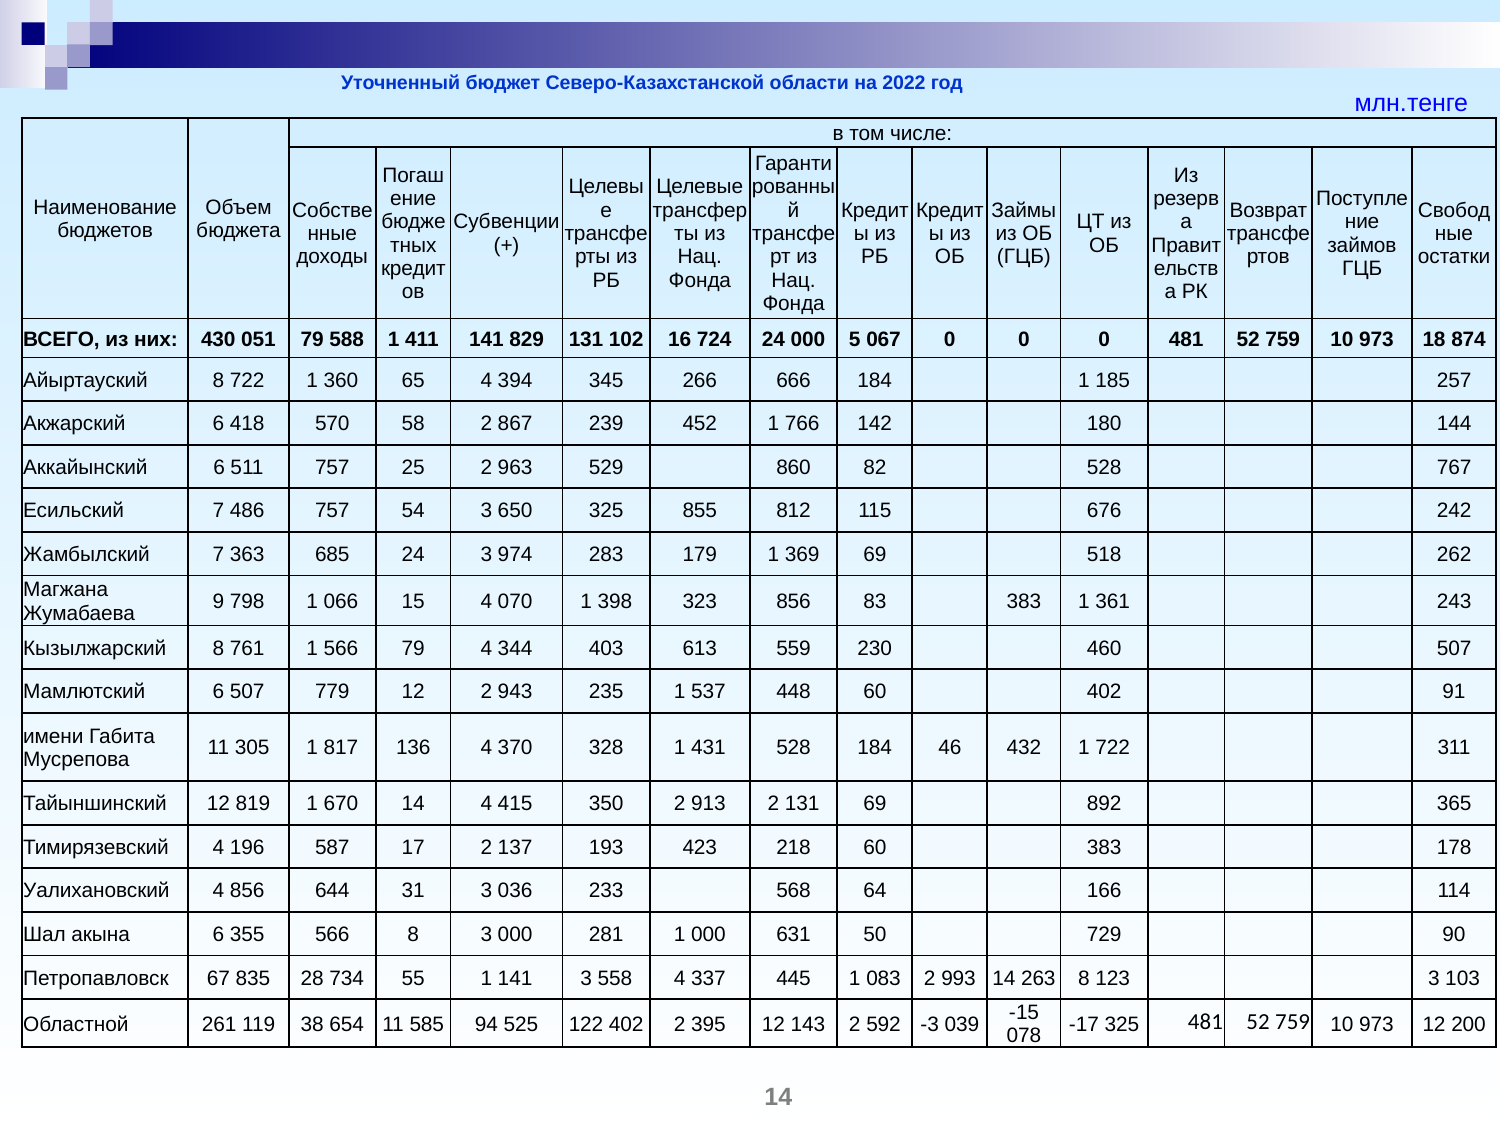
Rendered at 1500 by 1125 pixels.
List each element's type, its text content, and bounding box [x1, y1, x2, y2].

table_cell 122 402 [563, 1000, 649, 1046]
table_cell Гарантированный трансферт из Нац. Фонда [751, 148, 836, 318]
table_cell 1 431 [651, 714, 749, 780]
table_cell [913, 670, 986, 712]
table_cell [1149, 533, 1224, 575]
table_cell 1 537 [651, 670, 749, 712]
table_cell [1149, 358, 1224, 400]
table_cell 403 [563, 626, 649, 668]
table_cell 779 [290, 670, 375, 712]
table_cell 2 395 [651, 1000, 749, 1046]
table_cell Уалихановский [23, 869, 187, 911]
table_cell [913, 626, 986, 668]
table_cell 729 [1061, 913, 1147, 955]
table_cell [913, 782, 986, 824]
table_cell Областной [23, 1000, 187, 1046]
table_cell 892 [1061, 782, 1147, 824]
table_cell 481 [1149, 1000, 1224, 1046]
table_cell 60 [838, 826, 911, 867]
table_cell Кредиты из РБ [838, 148, 911, 318]
table_cell [1313, 782, 1411, 824]
table_cell Субвенции (+) [451, 148, 562, 318]
table_cell 18 874 [1413, 319, 1495, 357]
table_cell [988, 446, 1060, 487]
table_cell 767 [1413, 446, 1495, 487]
table_cell 52 759 [1225, 1000, 1311, 1046]
table_cell 323 [651, 576, 749, 625]
table_cell 1 411 [377, 319, 450, 357]
table_cell [1313, 358, 1411, 400]
table_cell [1225, 446, 1311, 487]
table_cell 3 000 [451, 913, 562, 955]
table_cell 3 103 [1413, 956, 1495, 998]
table_cell 1 361 [1061, 576, 1147, 625]
table_cell 83 [838, 576, 911, 625]
table_cell 6 511 [189, 446, 288, 487]
table_cell 11 305 [189, 714, 288, 780]
table_cell 568 [751, 869, 836, 911]
table_cell 1 766 [751, 402, 836, 444]
table_cell [913, 826, 986, 867]
table_cell [1225, 533, 1311, 575]
table_cell [1313, 670, 1411, 712]
table_cell 54 [377, 489, 450, 531]
table_cell 243 [1413, 576, 1495, 625]
table_cell [1225, 782, 1311, 824]
table_cell [1225, 358, 1311, 400]
table_cell 1 000 [651, 913, 749, 955]
table_cell Магжана Жумабаева [23, 576, 187, 625]
table_cell Кредиты из ОБ [913, 148, 986, 318]
table_cell 631 [751, 913, 836, 955]
table_cell [1149, 913, 1224, 955]
table_cell [988, 402, 1060, 444]
table_cell Поступление займов ГЦБ [1313, 148, 1411, 318]
table_cell 257 [1413, 358, 1495, 400]
table_cell [988, 782, 1060, 824]
table_cell ЦТ из ОБ [1061, 148, 1147, 318]
table_cell 12 819 [189, 782, 288, 824]
table_cell 350 [563, 782, 649, 824]
table_cell 184 [838, 358, 911, 400]
table_cell 4 344 [451, 626, 562, 668]
table_cell 666 [751, 358, 836, 400]
table_cell [1149, 826, 1224, 867]
table_cell 860 [751, 446, 836, 487]
table_cell 855 [651, 489, 749, 531]
table_cell 3 650 [451, 489, 562, 531]
table_cell [1313, 489, 1411, 531]
table_cell 757 [290, 446, 375, 487]
table_cell [988, 489, 1060, 531]
table_cell 402 [1061, 670, 1147, 712]
table_cell 141 829 [451, 319, 562, 357]
table_cell [988, 826, 1060, 867]
table_cell [1225, 714, 1311, 780]
table_cell ВСЕГО, из них: [23, 319, 187, 357]
table_cell [1225, 489, 1311, 531]
table_cell 15 [377, 576, 450, 625]
table_cell [1225, 826, 1311, 867]
table_cell 46 [913, 714, 986, 780]
table_cell 12 200 [1413, 1000, 1495, 1046]
table_cell 115 [838, 489, 911, 531]
table_cell [1149, 670, 1224, 712]
table_cell 14 [377, 782, 450, 824]
table_cell 3 974 [451, 533, 562, 575]
table_cell 79 588 [290, 319, 375, 357]
table_cell 2 913 [651, 782, 749, 824]
table_cell 16 724 [651, 319, 749, 357]
table_cell [1313, 956, 1411, 998]
table_cell 676 [1061, 489, 1147, 531]
table_cell Акжарский [23, 402, 187, 444]
table_cell [1149, 489, 1224, 531]
table_cell 136 [377, 714, 450, 780]
table_cell 644 [290, 869, 375, 911]
table_cell 166 [1061, 869, 1147, 911]
text_box млн.тенге [1287, 86, 1500, 117]
text_box 14 [628, 1082, 929, 1110]
table_cell 65 [377, 358, 450, 400]
table_cell 559 [751, 626, 836, 668]
table_cell Есильский [23, 489, 187, 531]
table_cell 1 083 [838, 956, 911, 998]
table_cell Целевые трансферты из РБ [563, 148, 649, 318]
table_cell 178 [1413, 826, 1495, 867]
table_cell 142 [838, 402, 911, 444]
table_cell 1 398 [563, 576, 649, 625]
table_cell 10 973 [1313, 1000, 1411, 1046]
table_cell 239 [563, 402, 649, 444]
table_cell 1 360 [290, 358, 375, 400]
table_cell [1313, 533, 1411, 575]
table_cell [1149, 869, 1224, 911]
table_cell 528 [751, 714, 836, 780]
table_cell 235 [563, 670, 649, 712]
table_cell 180 [1061, 402, 1147, 444]
table_cell 25 [377, 446, 450, 487]
table_cell 12 [377, 670, 450, 712]
table_cell 82 [838, 446, 911, 487]
table_cell Тайыншинский [23, 782, 187, 824]
table_cell 11 585 [377, 1000, 450, 1046]
table_cell 6 418 [189, 402, 288, 444]
table_cell [913, 869, 986, 911]
table_cell 28 734 [290, 956, 375, 998]
table_cell [1313, 869, 1411, 911]
table_cell 5 067 [838, 319, 911, 357]
table_cell 4 196 [189, 826, 288, 867]
table_cell 4 337 [651, 956, 749, 998]
table_cell 94 525 [451, 1000, 562, 1046]
table_cell 7 486 [189, 489, 288, 531]
table_cell 38 654 [290, 1000, 375, 1046]
table_cell 365 [1413, 782, 1495, 824]
table_cell 2 131 [751, 782, 836, 824]
table_cell [1149, 446, 1224, 487]
table_header Наименование бюджетов [23, 119, 187, 318]
table_cell -3 039 [913, 1000, 986, 1046]
table_cell [1225, 670, 1311, 712]
table_cell 432 [988, 714, 1060, 780]
table_cell 9 798 [189, 576, 288, 625]
table_cell 1 817 [290, 714, 375, 780]
table_cell 58 [377, 402, 450, 444]
table_cell [988, 533, 1060, 575]
table_cell 1 141 [451, 956, 562, 998]
table_cell 64 [838, 869, 911, 911]
table_cell 6 507 [189, 670, 288, 712]
table_cell 452 [651, 402, 749, 444]
table_cell 325 [563, 489, 649, 531]
table_cell [1225, 913, 1311, 955]
table_cell 2 592 [838, 1000, 911, 1046]
table_cell Погашение бюджетных кредитов [377, 148, 450, 318]
table_cell 0 [913, 319, 986, 357]
table_cell Займы из ОБ (ГЦБ) [988, 148, 1060, 318]
table_cell [1149, 782, 1224, 824]
table_cell 0 [988, 319, 1060, 357]
table_cell -17 325 [1061, 1000, 1147, 1046]
table_cell 445 [751, 956, 836, 998]
table_cell 507 [1413, 626, 1495, 668]
table_cell [1313, 576, 1411, 625]
table_cell 460 [1061, 626, 1147, 668]
table_cell 481 [1149, 319, 1224, 357]
table_cell [1225, 402, 1311, 444]
table_cell [988, 670, 1060, 712]
table_cell 2 867 [451, 402, 562, 444]
table_cell 193 [563, 826, 649, 867]
table_cell Из резерва Правительства РК [1149, 148, 1224, 318]
table_cell 114 [1413, 869, 1495, 911]
table_cell Целевые трансферты из Нац. Фонда [651, 148, 749, 318]
table_cell 8 [377, 913, 450, 955]
table_cell 383 [988, 576, 1060, 625]
table_cell 283 [563, 533, 649, 575]
table_cell 1 722 [1061, 714, 1147, 780]
table_cell 6 355 [189, 913, 288, 955]
table_cell 383 [1061, 826, 1147, 867]
table_cell 518 [1061, 533, 1147, 575]
table_cell 4 856 [189, 869, 288, 911]
table_cell 529 [563, 446, 649, 487]
table_cell 31 [377, 869, 450, 911]
table_cell Петропавловск [23, 956, 187, 998]
title Уточненный бюджет Северо-Казахстанской области на 2022 год [56, 62, 1500, 102]
table_cell 3 558 [563, 956, 649, 998]
table_cell 266 [651, 358, 749, 400]
table_cell 4 394 [451, 358, 562, 400]
table_cell [913, 489, 986, 531]
table_cell 528 [1061, 446, 1147, 487]
table_cell 7 363 [189, 533, 288, 575]
table_cell 67 835 [189, 956, 288, 998]
table_cell 311 [1413, 714, 1495, 780]
table_cell [913, 446, 986, 487]
table_cell Аккайынский [23, 446, 187, 487]
table_cell 757 [290, 489, 375, 531]
table_cell 812 [751, 489, 836, 531]
table_cell 131 102 [563, 319, 649, 357]
table_cell 566 [290, 913, 375, 955]
table_cell Свободные остатки [1413, 148, 1495, 318]
table_cell 8 761 [189, 626, 288, 668]
table_cell Мамлютский [23, 670, 187, 712]
table_cell [1149, 402, 1224, 444]
table_cell Тимирязевский [23, 826, 187, 867]
table_cell [651, 869, 749, 911]
table_cell 2 943 [451, 670, 562, 712]
table_cell 448 [751, 670, 836, 712]
table_cell 685 [290, 533, 375, 575]
table_cell 242 [1413, 489, 1495, 531]
table_cell [1225, 576, 1311, 625]
table_cell [988, 358, 1060, 400]
table_cell [1225, 869, 1311, 911]
table_cell [1313, 913, 1411, 955]
table_cell 24 000 [751, 319, 836, 357]
table_cell 8 123 [1061, 956, 1147, 998]
table_cell [988, 626, 1060, 668]
table_header Объем бюджета [189, 119, 288, 318]
table_cell 60 [838, 670, 911, 712]
table_cell 281 [563, 913, 649, 955]
table_cell Возврат трансфертов [1225, 148, 1311, 318]
table_cell 0 [1061, 319, 1147, 357]
table_cell 12 143 [751, 1000, 836, 1046]
table_cell [1313, 626, 1411, 668]
table_header в том числе: [290, 119, 1495, 146]
table_cell [1149, 956, 1224, 998]
table_cell 4 070 [451, 576, 562, 625]
table_cell 184 [838, 714, 911, 780]
table_cell 1 369 [751, 533, 836, 575]
table_cell [913, 533, 986, 575]
table_cell 4 415 [451, 782, 562, 824]
table_cell 1 066 [290, 576, 375, 625]
table_cell [651, 446, 749, 487]
table_cell 613 [651, 626, 749, 668]
table_cell [1225, 956, 1311, 998]
table_cell 2 963 [451, 446, 562, 487]
table_cell Жамбылский [23, 533, 187, 575]
table_cell [1225, 626, 1311, 668]
table_cell 261 119 [189, 1000, 288, 1046]
table_cell 262 [1413, 533, 1495, 575]
table_cell [913, 913, 986, 955]
table_cell 69 [838, 533, 911, 575]
table_cell [988, 869, 1060, 911]
table_cell 91 [1413, 670, 1495, 712]
table_cell 50 [838, 913, 911, 955]
table_cell 24 [377, 533, 450, 575]
table_cell 79 [377, 626, 450, 668]
table_cell Шал акына [23, 913, 187, 955]
table_cell 52 759 [1225, 319, 1311, 357]
table_cell 179 [651, 533, 749, 575]
table_cell 90 [1413, 913, 1495, 955]
table_cell 69 [838, 782, 911, 824]
table_cell 230 [838, 626, 911, 668]
table_cell [913, 358, 986, 400]
table_cell 570 [290, 402, 375, 444]
table_cell 3 036 [451, 869, 562, 911]
table_cell [1313, 714, 1411, 780]
table_cell [913, 402, 986, 444]
table_cell имени Габита Мусрепова [23, 714, 187, 780]
table_cell 587 [290, 826, 375, 867]
table_cell 345 [563, 358, 649, 400]
table_cell 430 051 [189, 319, 288, 357]
table_cell Айыртауский [23, 358, 187, 400]
table_cell Собственные доходы [290, 148, 375, 318]
table_cell 8 722 [189, 358, 288, 400]
table_cell [1313, 446, 1411, 487]
table_cell [913, 576, 986, 625]
table_cell 1 670 [290, 782, 375, 824]
table_cell 4 370 [451, 714, 562, 780]
table_cell 1 566 [290, 626, 375, 668]
table_cell [1149, 576, 1224, 625]
table_cell [1313, 402, 1411, 444]
table_cell 328 [563, 714, 649, 780]
table_cell 55 [377, 956, 450, 998]
table_cell 218 [751, 826, 836, 867]
table_cell -15 078 [988, 1000, 1060, 1046]
table_cell 2 137 [451, 826, 562, 867]
table_cell 14 263 [988, 956, 1060, 998]
table_cell 10 973 [1313, 319, 1411, 357]
table_cell 144 [1413, 402, 1495, 444]
table_cell Кызылжарский [23, 626, 187, 668]
table_cell 856 [751, 576, 836, 625]
table_cell [1149, 626, 1224, 668]
table_cell 2 993 [913, 956, 986, 998]
table_cell [1313, 826, 1411, 867]
table_cell 1 185 [1061, 358, 1147, 400]
table_cell 233 [563, 869, 649, 911]
table_cell [988, 913, 1060, 955]
table_cell 17 [377, 826, 450, 867]
table_cell [1149, 714, 1224, 780]
table_cell 423 [651, 826, 749, 867]
